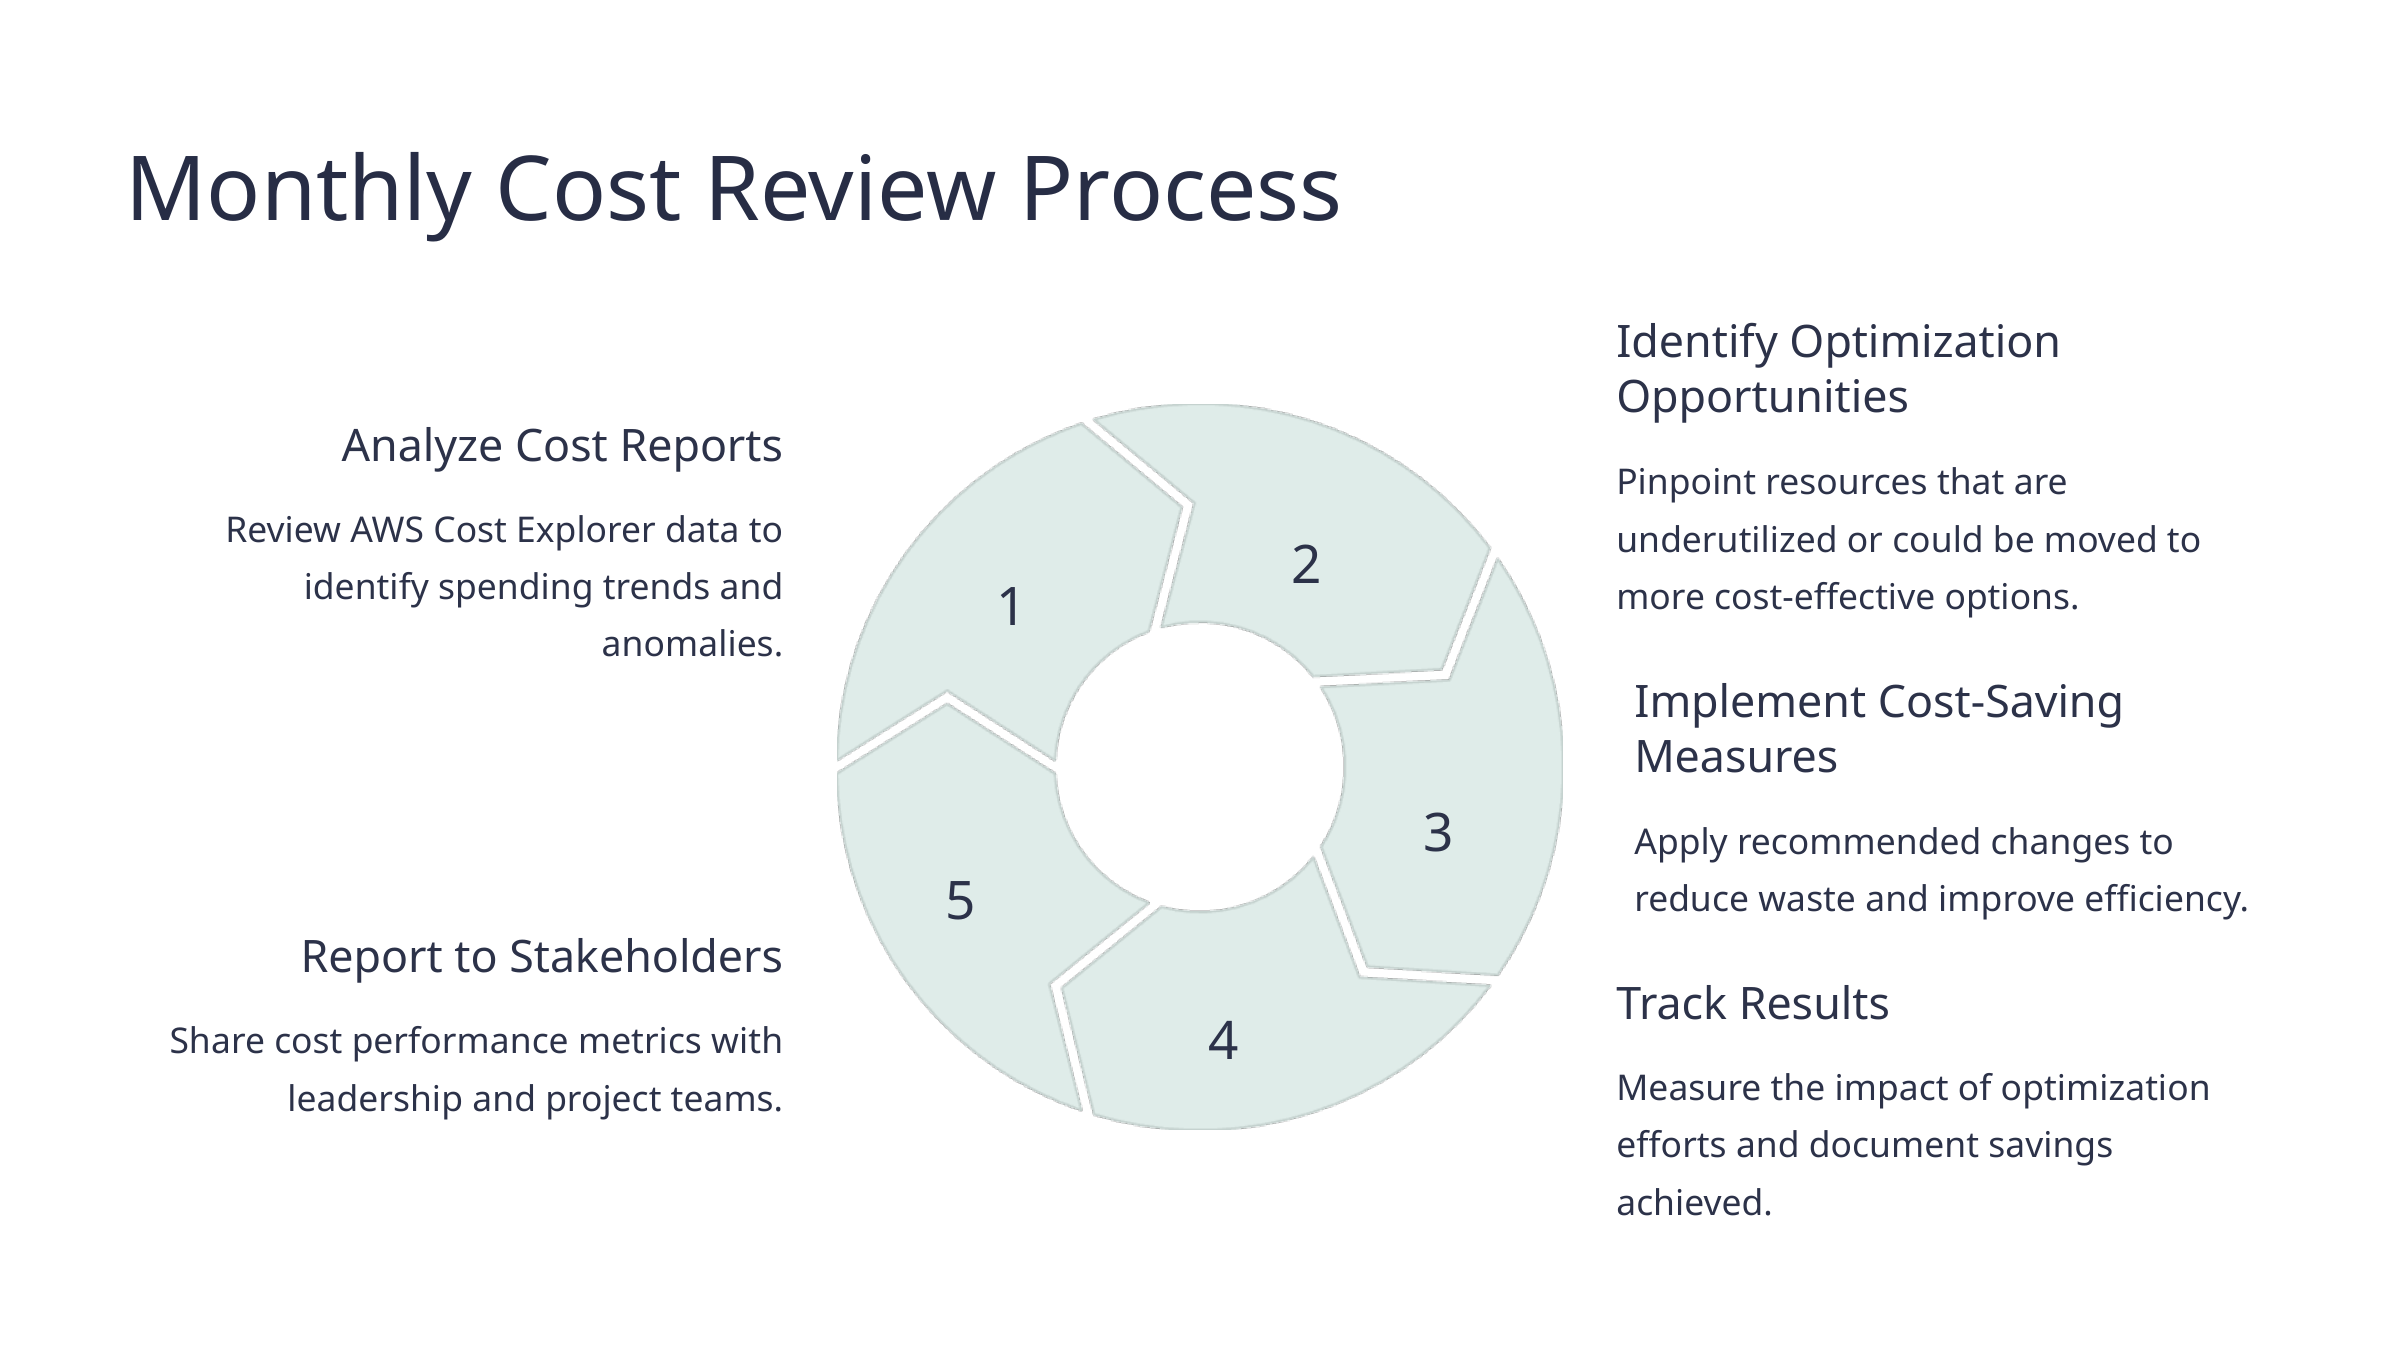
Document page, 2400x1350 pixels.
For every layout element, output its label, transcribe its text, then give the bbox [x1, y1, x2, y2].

text_box Track Results [1616, 972, 2065, 1029]
picture [837, 404, 1563, 1130]
text_box Monthly Cost Review Process [125, 127, 1265, 240]
text_box Measure the impact of optimization efforts and document savings achieved. [1616, 1050, 2275, 1223]
text_box Pinpoint resources that are underutilized or could be moved to more cost-effective options. [1616, 444, 2275, 617]
text_box Apply recommended changes to reduce waste and improve efficiency. [1634, 804, 2275, 920]
text_box Report to Stakeholders [332, 926, 784, 983]
text_box Review AWS Cost Explorer data to identify spending trends and anomalies. [125, 492, 784, 665]
text_box Identify Optimization Opportunities [1616, 311, 2275, 424]
text_box Implement Cost-Saving Measures [1634, 670, 2275, 783]
text_box Analyze Cost Reports [335, 414, 784, 471]
text_box Share cost performance metrics with leadership and project teams. [125, 1003, 784, 1119]
